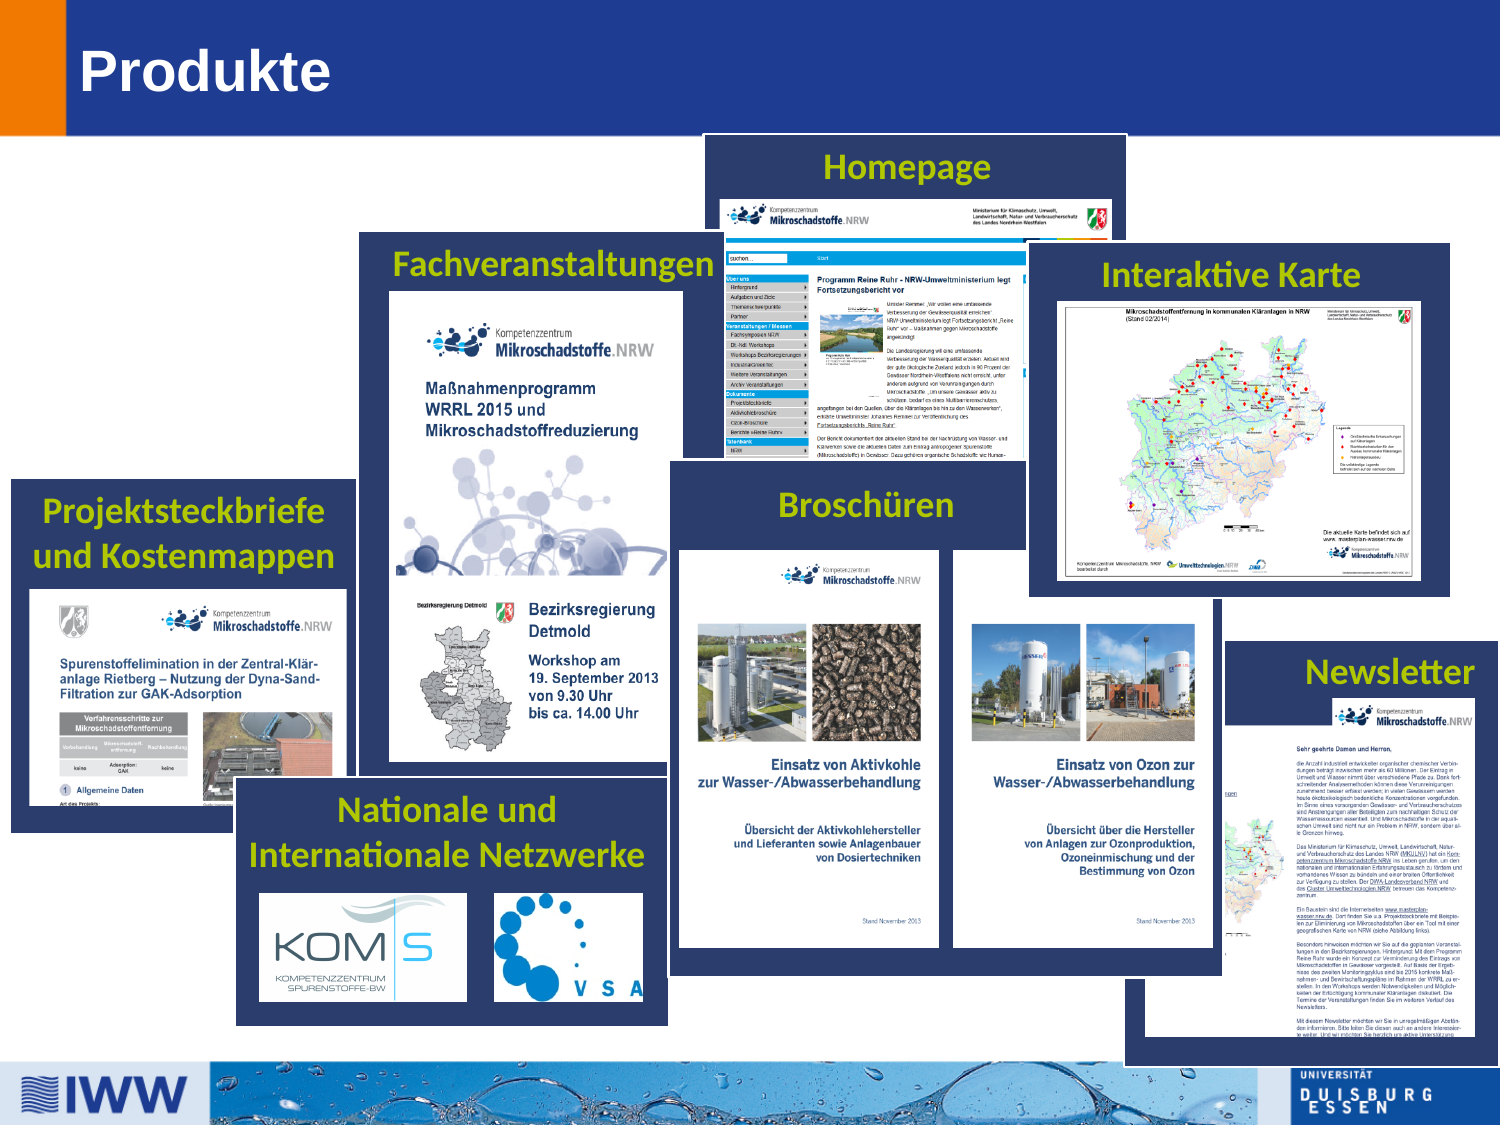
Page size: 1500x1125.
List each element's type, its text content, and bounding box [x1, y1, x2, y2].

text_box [9, 477, 352, 835]
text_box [357, 229, 741, 775]
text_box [234, 776, 670, 1028]
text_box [1027, 241, 1452, 599]
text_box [668, 459, 1248, 978]
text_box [1102, 639, 1500, 1068]
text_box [703, 133, 1128, 457]
title Produkte [64, 27, 1294, 122]
picture [0, 0, 1500, 1125]
